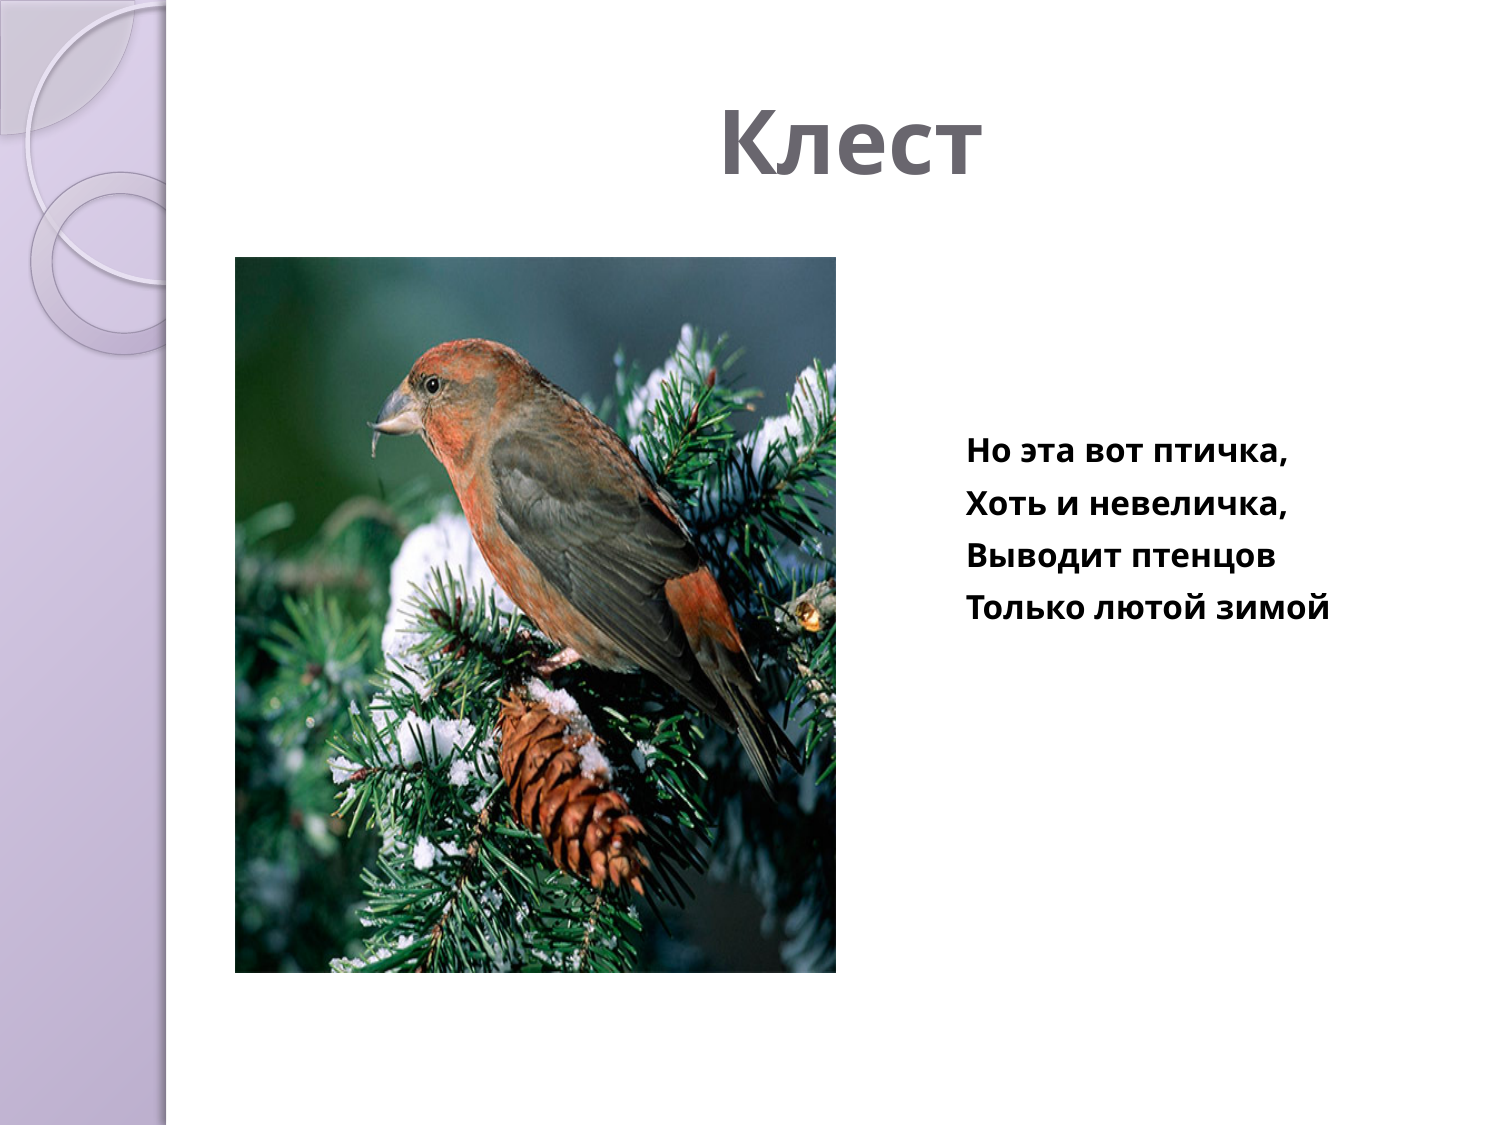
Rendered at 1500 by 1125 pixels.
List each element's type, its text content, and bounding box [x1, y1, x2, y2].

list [235, 257, 836, 973]
list Но эта вот птичка, Хоть и невеличка, Выводит птенцов Только лютой зимой [937, 421, 1466, 1015]
title Клест [235, 45, 1466, 233]
